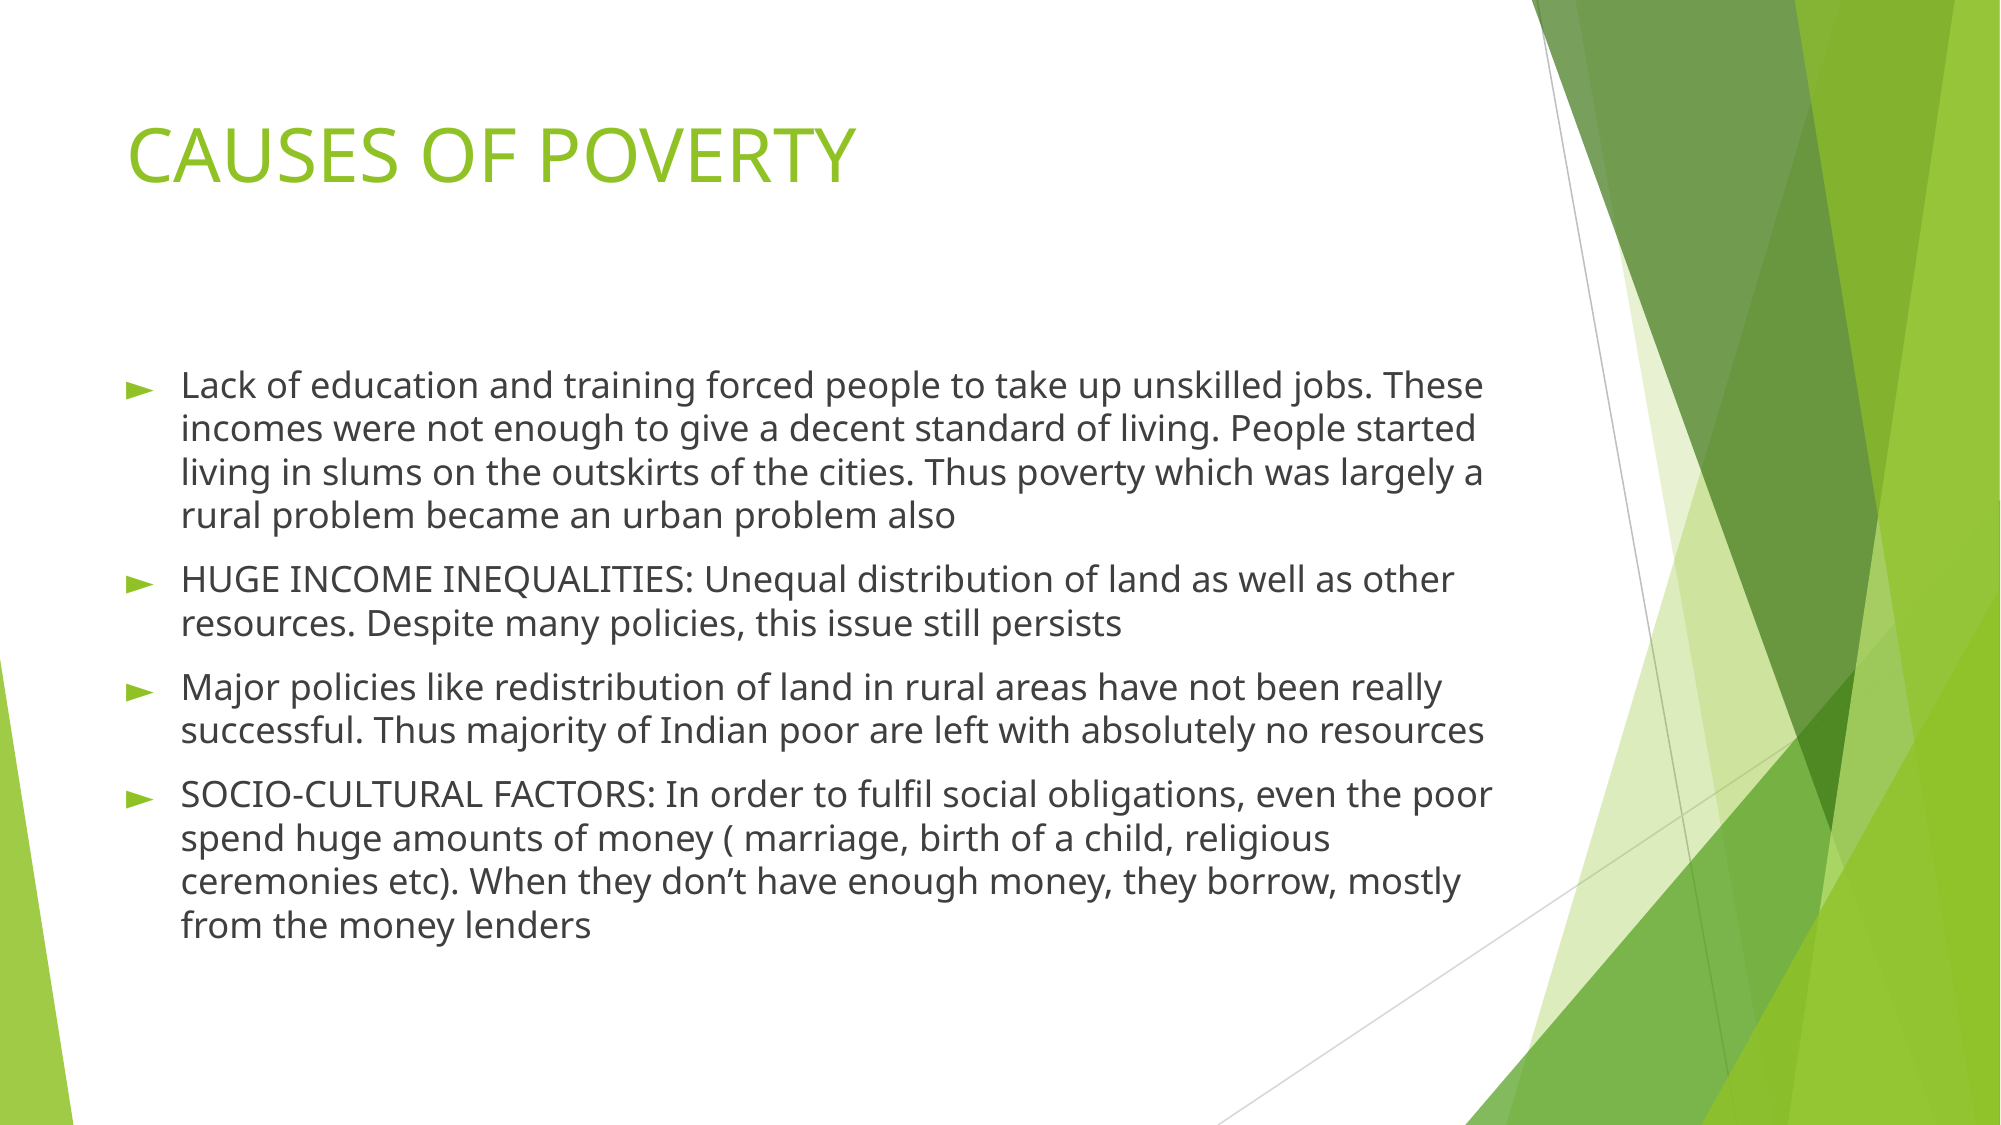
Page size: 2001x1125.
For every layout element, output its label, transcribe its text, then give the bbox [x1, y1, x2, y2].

list Lack of education and training forced people to take up unskilled jobs. These incomes were not enough to give a decent standard of living. People started living in slums on the outskirts of the cities. Thus poverty which was largely a rural problem became an urban problem also HUGE INCOME INEQUALITIES: Unequal distribution of land as well as other resources. Despite many policies, this issue still persists Major policies like redistribution of land in rural areas have not been really successful. Thus majority of Indian poor are left with absolutely no resources SOCIO-CULTURAL FACTORS: In order to fulfil social obligations, even the poor spend huge amounts of money ( marriage, birth of a child, religious ceremonies etc). When they don’t have enough money, they borrow, mostly from the money lenders [111, 354, 1522, 992]
title CAUSES OF POVERTY [111, 99, 1522, 317]
